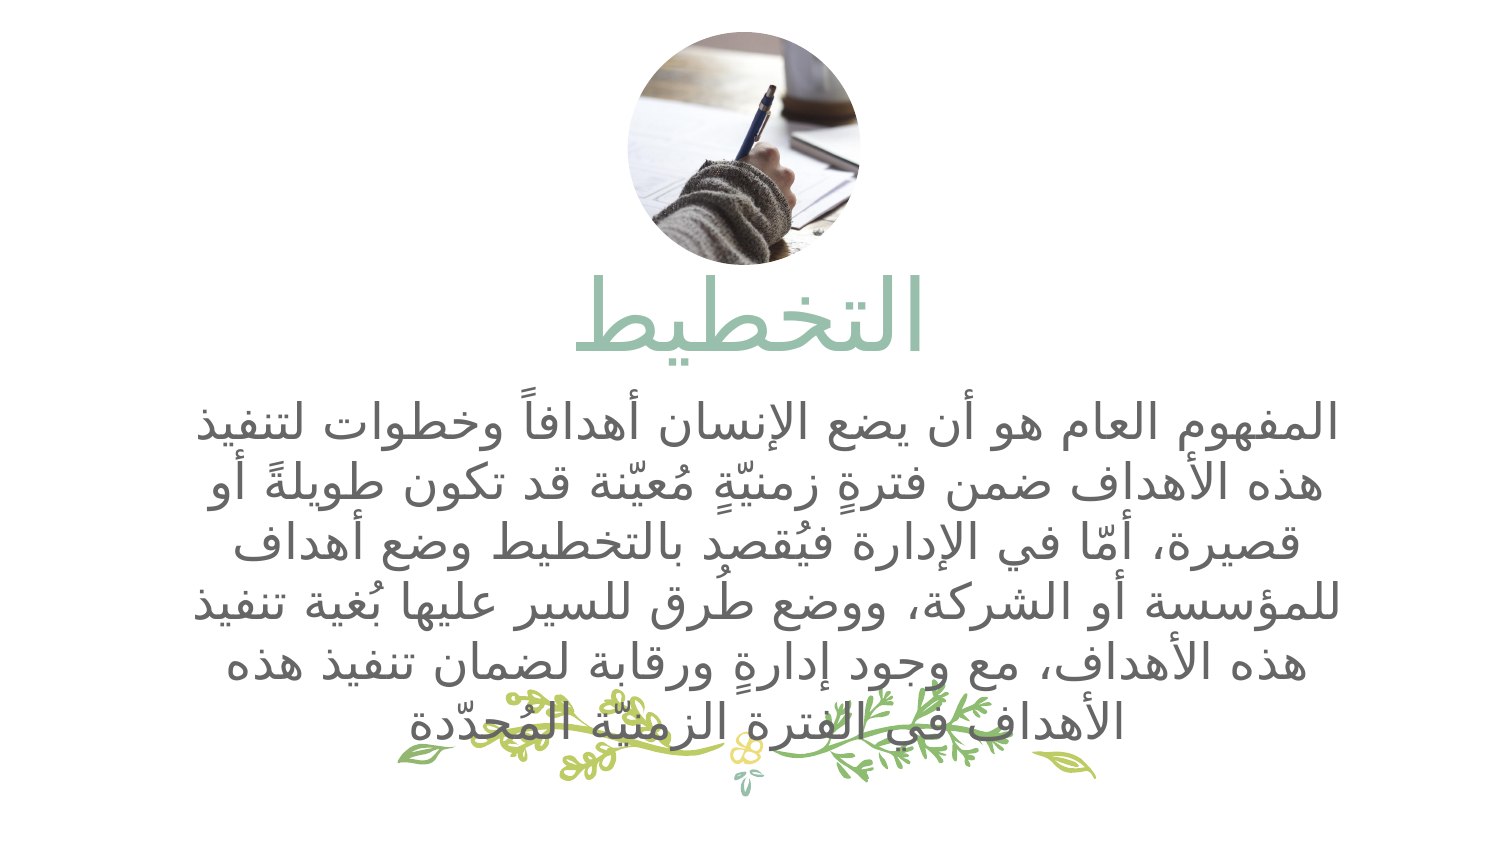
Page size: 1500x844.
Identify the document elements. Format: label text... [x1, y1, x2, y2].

subtitle المفهوم العام هو أن يضع الإنسان أهدافاً وخطوات لتنفيذ هذه الأهداف ضمن فترةٍ زمنيّةٍ مُعيّنة قد تكون طويلةً أو قصيرة، أمّا في الإدارة فيُقصد بالتخطيط وضع أهداف للمؤسسة أو الشركة، ووضع طُرق للسير عليها بُغية تنفيذ هذه الأهداف، مع وجود إدارةٍ ورقابة لضمان تنفيذ هذه الأهداف في الفترة الزمنيّة المُحدّدة [159, 374, 1376, 751]
picture [627, 31, 861, 266]
title التخطيط [209, 291, 1291, 374]
